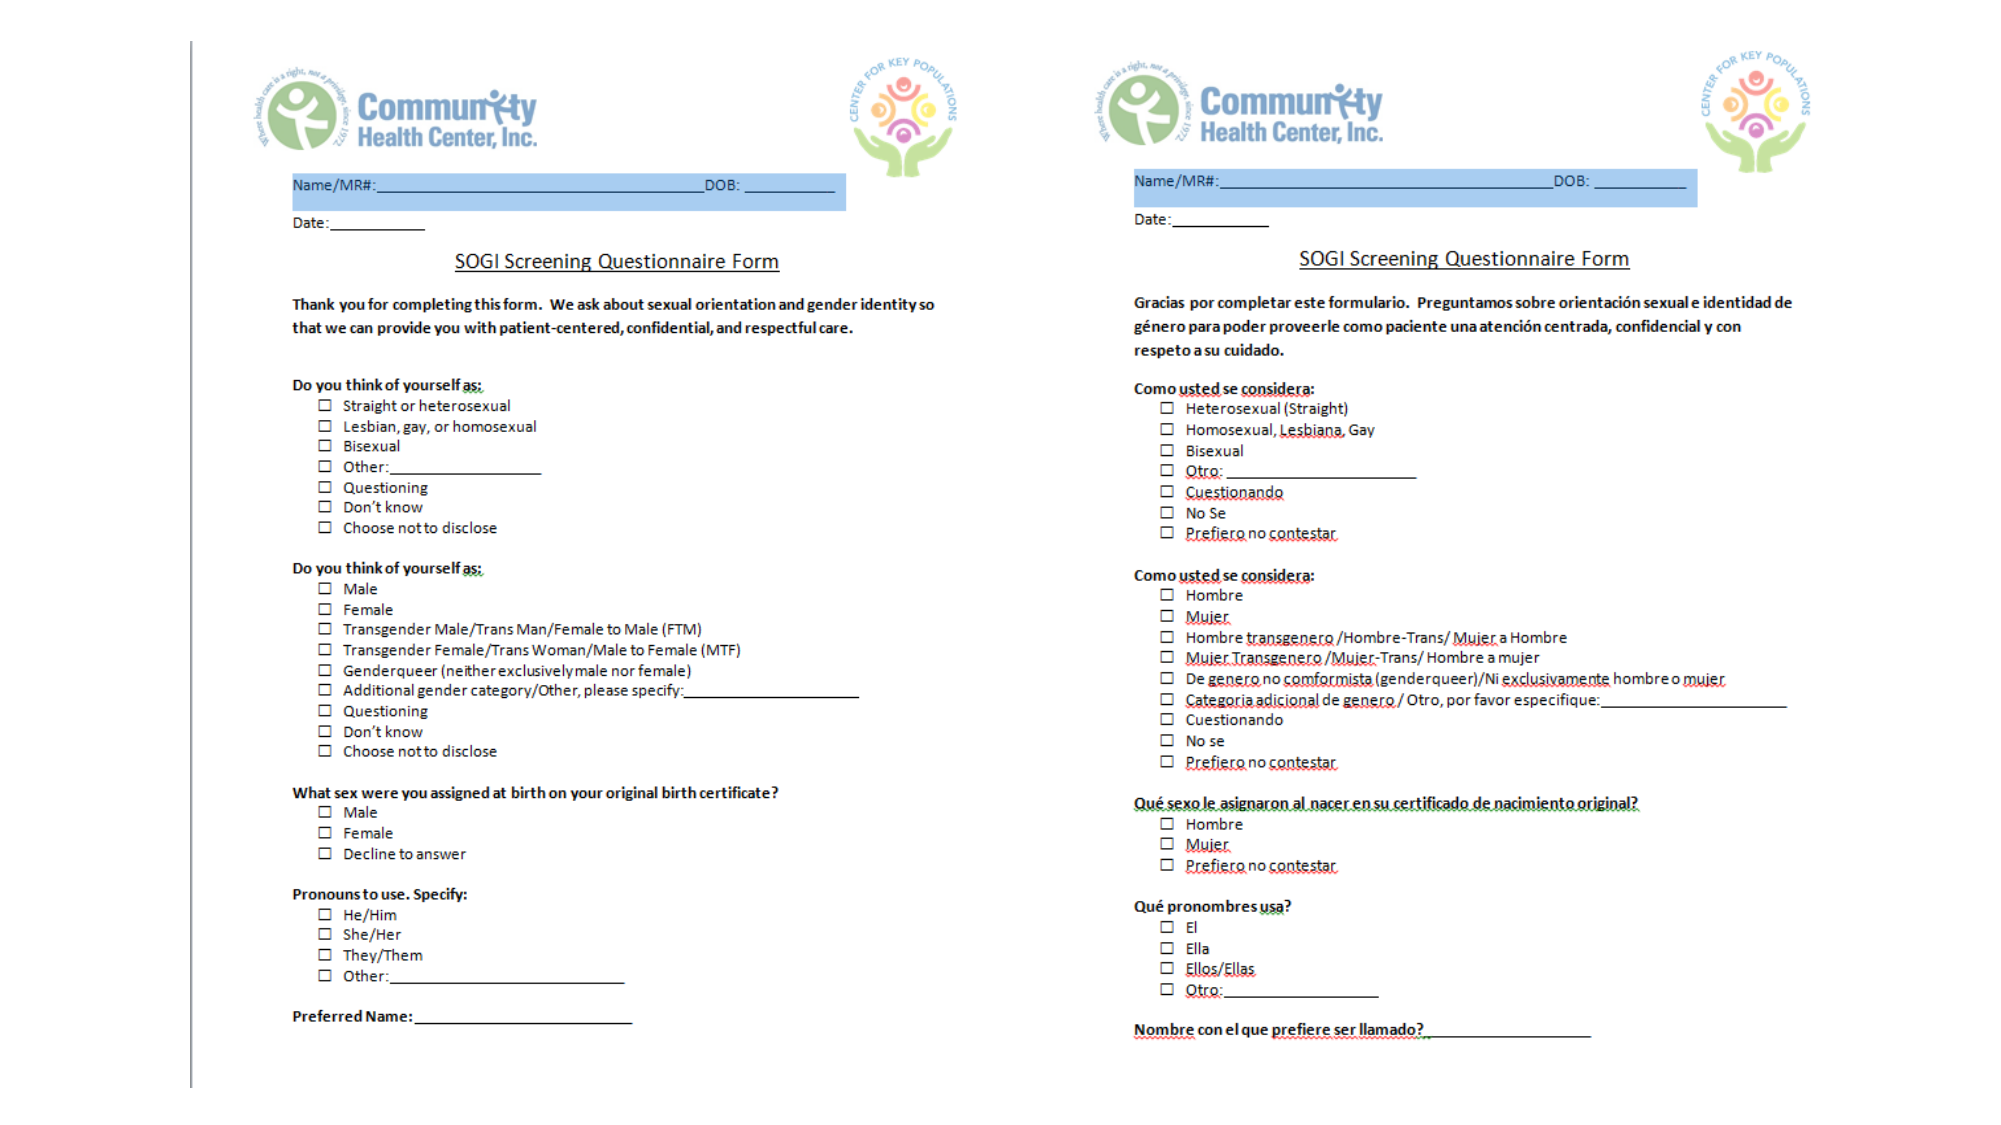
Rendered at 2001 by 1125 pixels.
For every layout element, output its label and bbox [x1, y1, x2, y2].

picture [190, 38, 1884, 1088]
